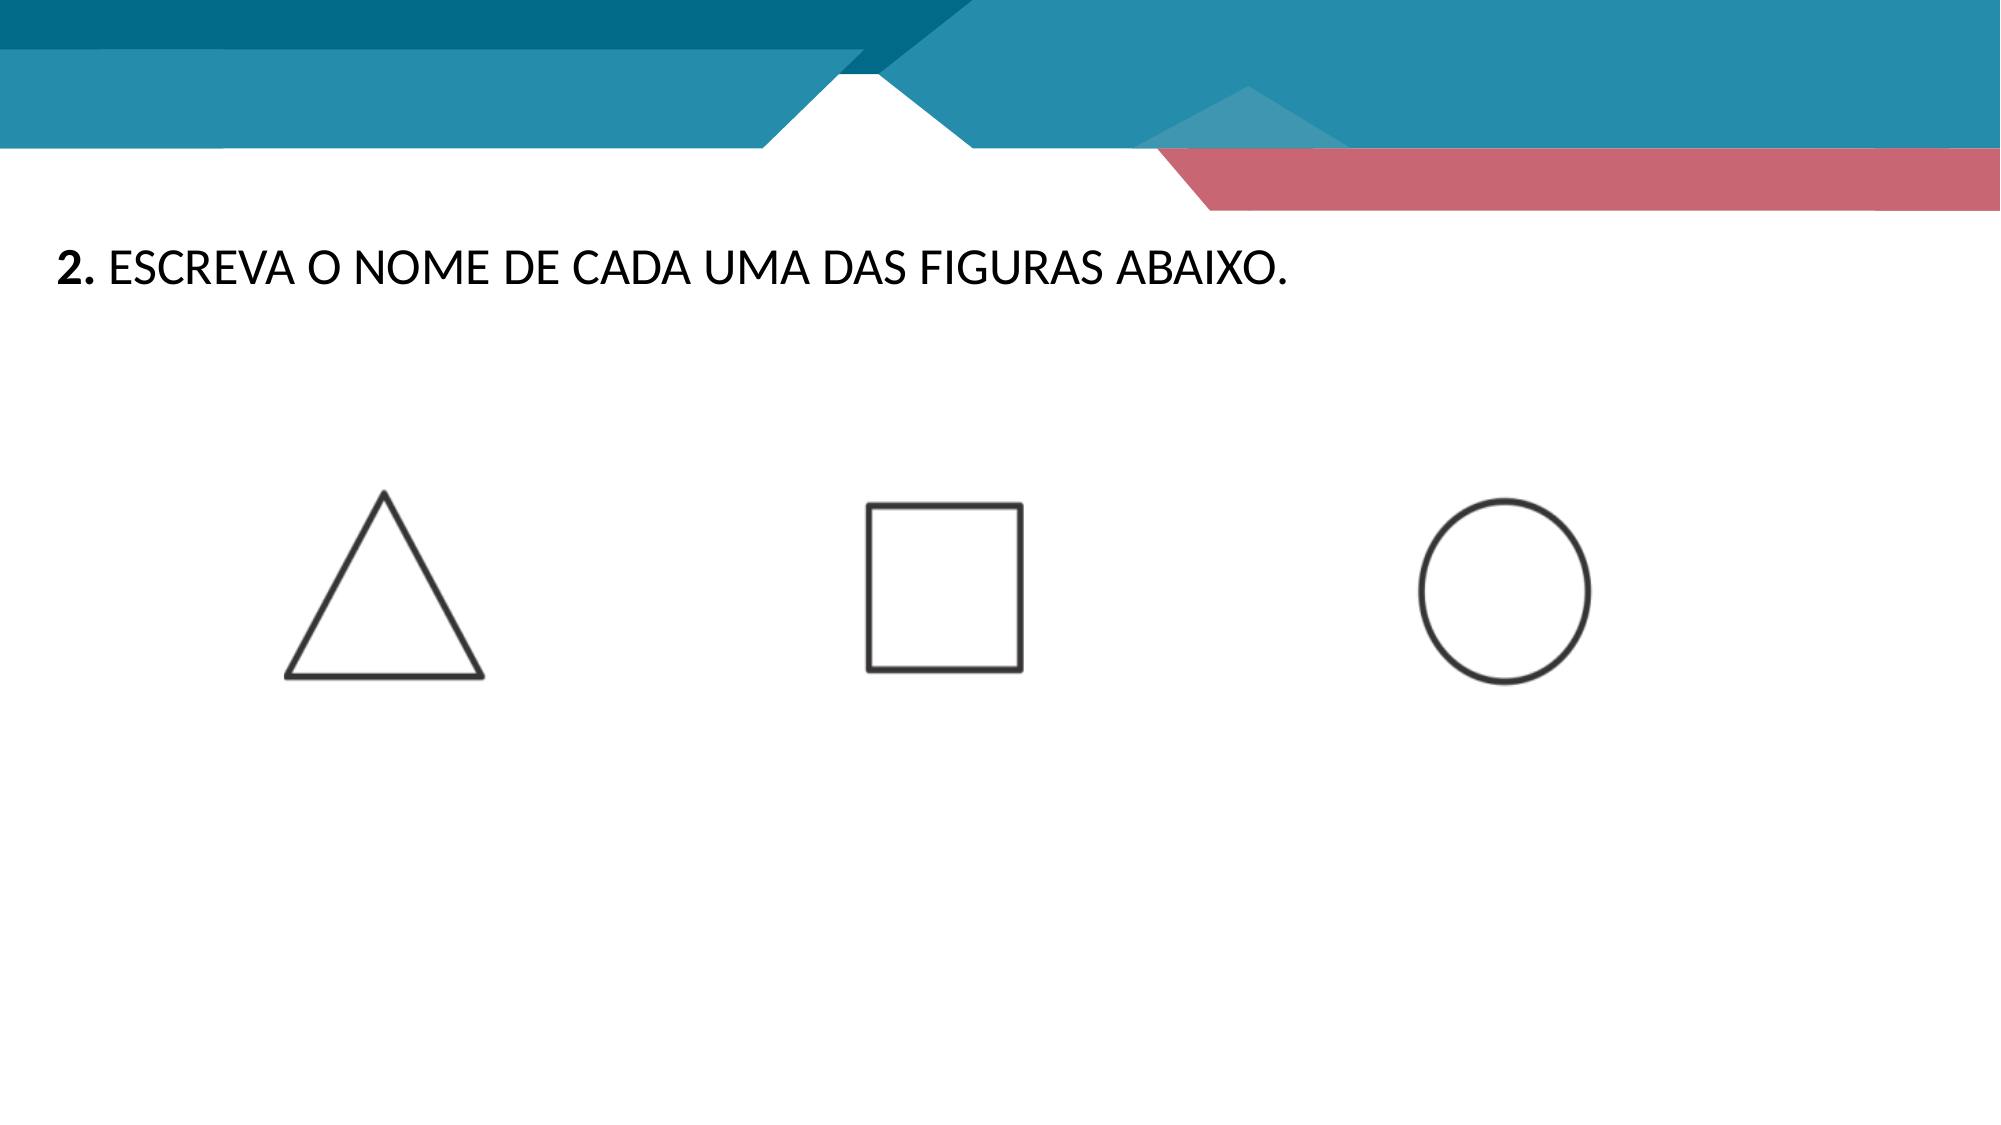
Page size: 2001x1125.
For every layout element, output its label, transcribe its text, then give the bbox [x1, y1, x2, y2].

picture [283, 465, 519, 706]
picture [1406, 478, 1642, 688]
text_box 2. ESCREVA O NOME DE CADA UMA DAS FIGURAS ABAIXO. [41, 215, 1955, 303]
picture [843, 481, 1079, 694]
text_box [0, 0, 2000, 211]
